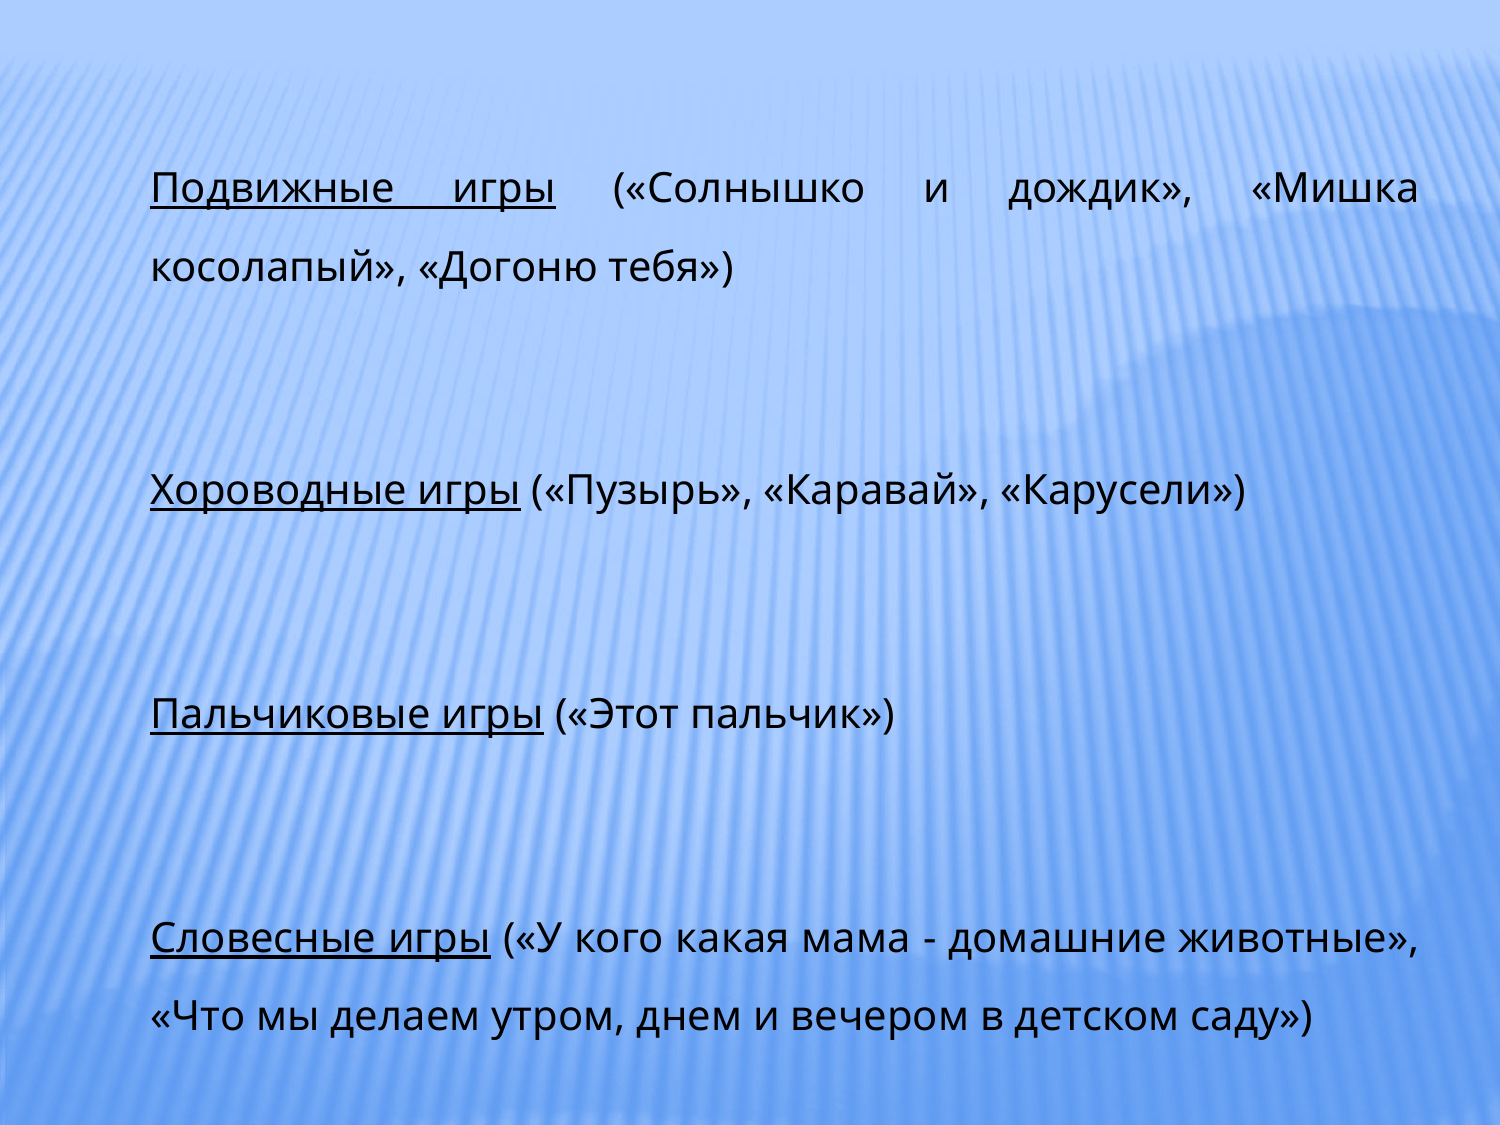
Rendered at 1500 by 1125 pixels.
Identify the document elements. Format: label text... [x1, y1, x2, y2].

text_box Подвижные игры («Солнышко и дождик», «Мишка косолапый», «Догоню тебя») Хороводные игры («Пузырь», «Каравай», «Карусели») Пальчиковые игры («Этот пальчик») Словесные игры («У кого какая мама - домашние животные», «Что мы делаем утром, днем и вечером в детском саду») [135, 125, 1435, 1047]
